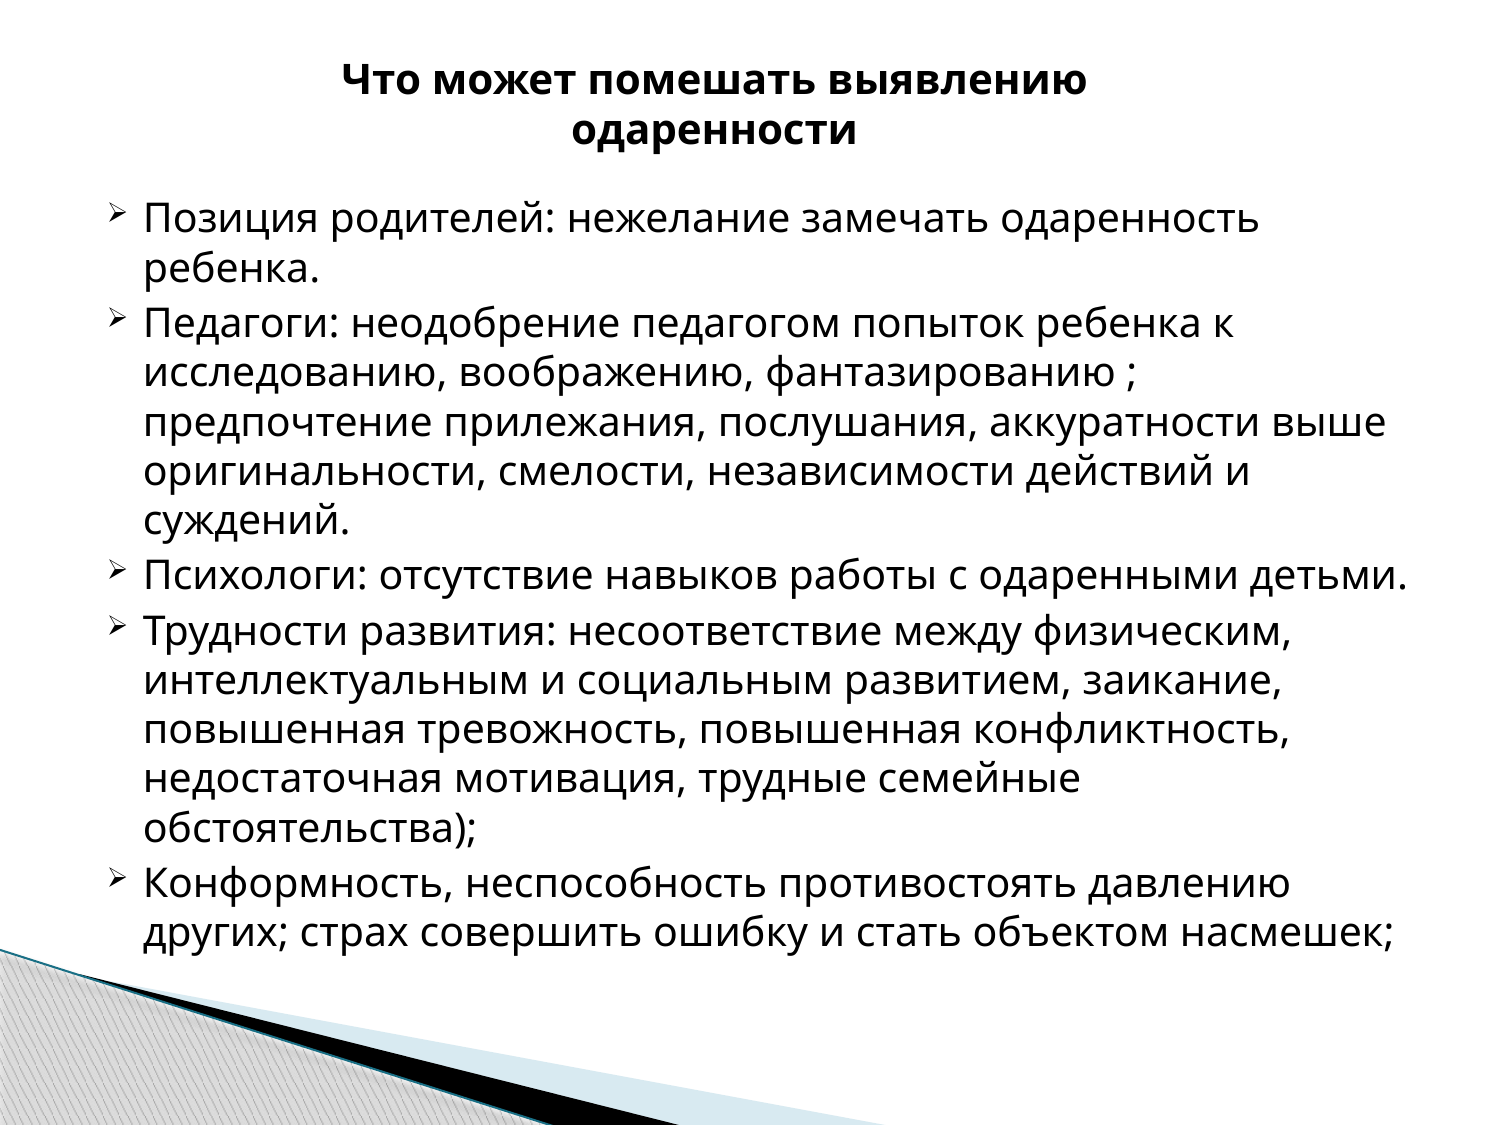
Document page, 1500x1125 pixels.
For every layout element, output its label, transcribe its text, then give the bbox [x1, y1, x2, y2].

list Позиция родителей: нежелание замечать одаренность ребенка. Педагоги: неодобрение педагогом попыток ребенка к исследованию, воображению, фантазированию ; предпочтение прилежания, послушания, аккуратности выше оригинальности, смелости, независимости действий и суждений. Психологи: отсутствие навыков работы с одаренными детьми. Трудности развития: несоответствие между физическим, интеллектуальным и социальным развитием, заикание, повышенная тревожность, повышенная конфликтность, недостаточная мотивация, трудные семейные обстоятельства); Конформность, неспособность противостоять давлению других; страх совершить ошибку и стать объектом насмешек; [76, 184, 1427, 1035]
title Что может помешать выявлению одаренности [218, 45, 1211, 161]
